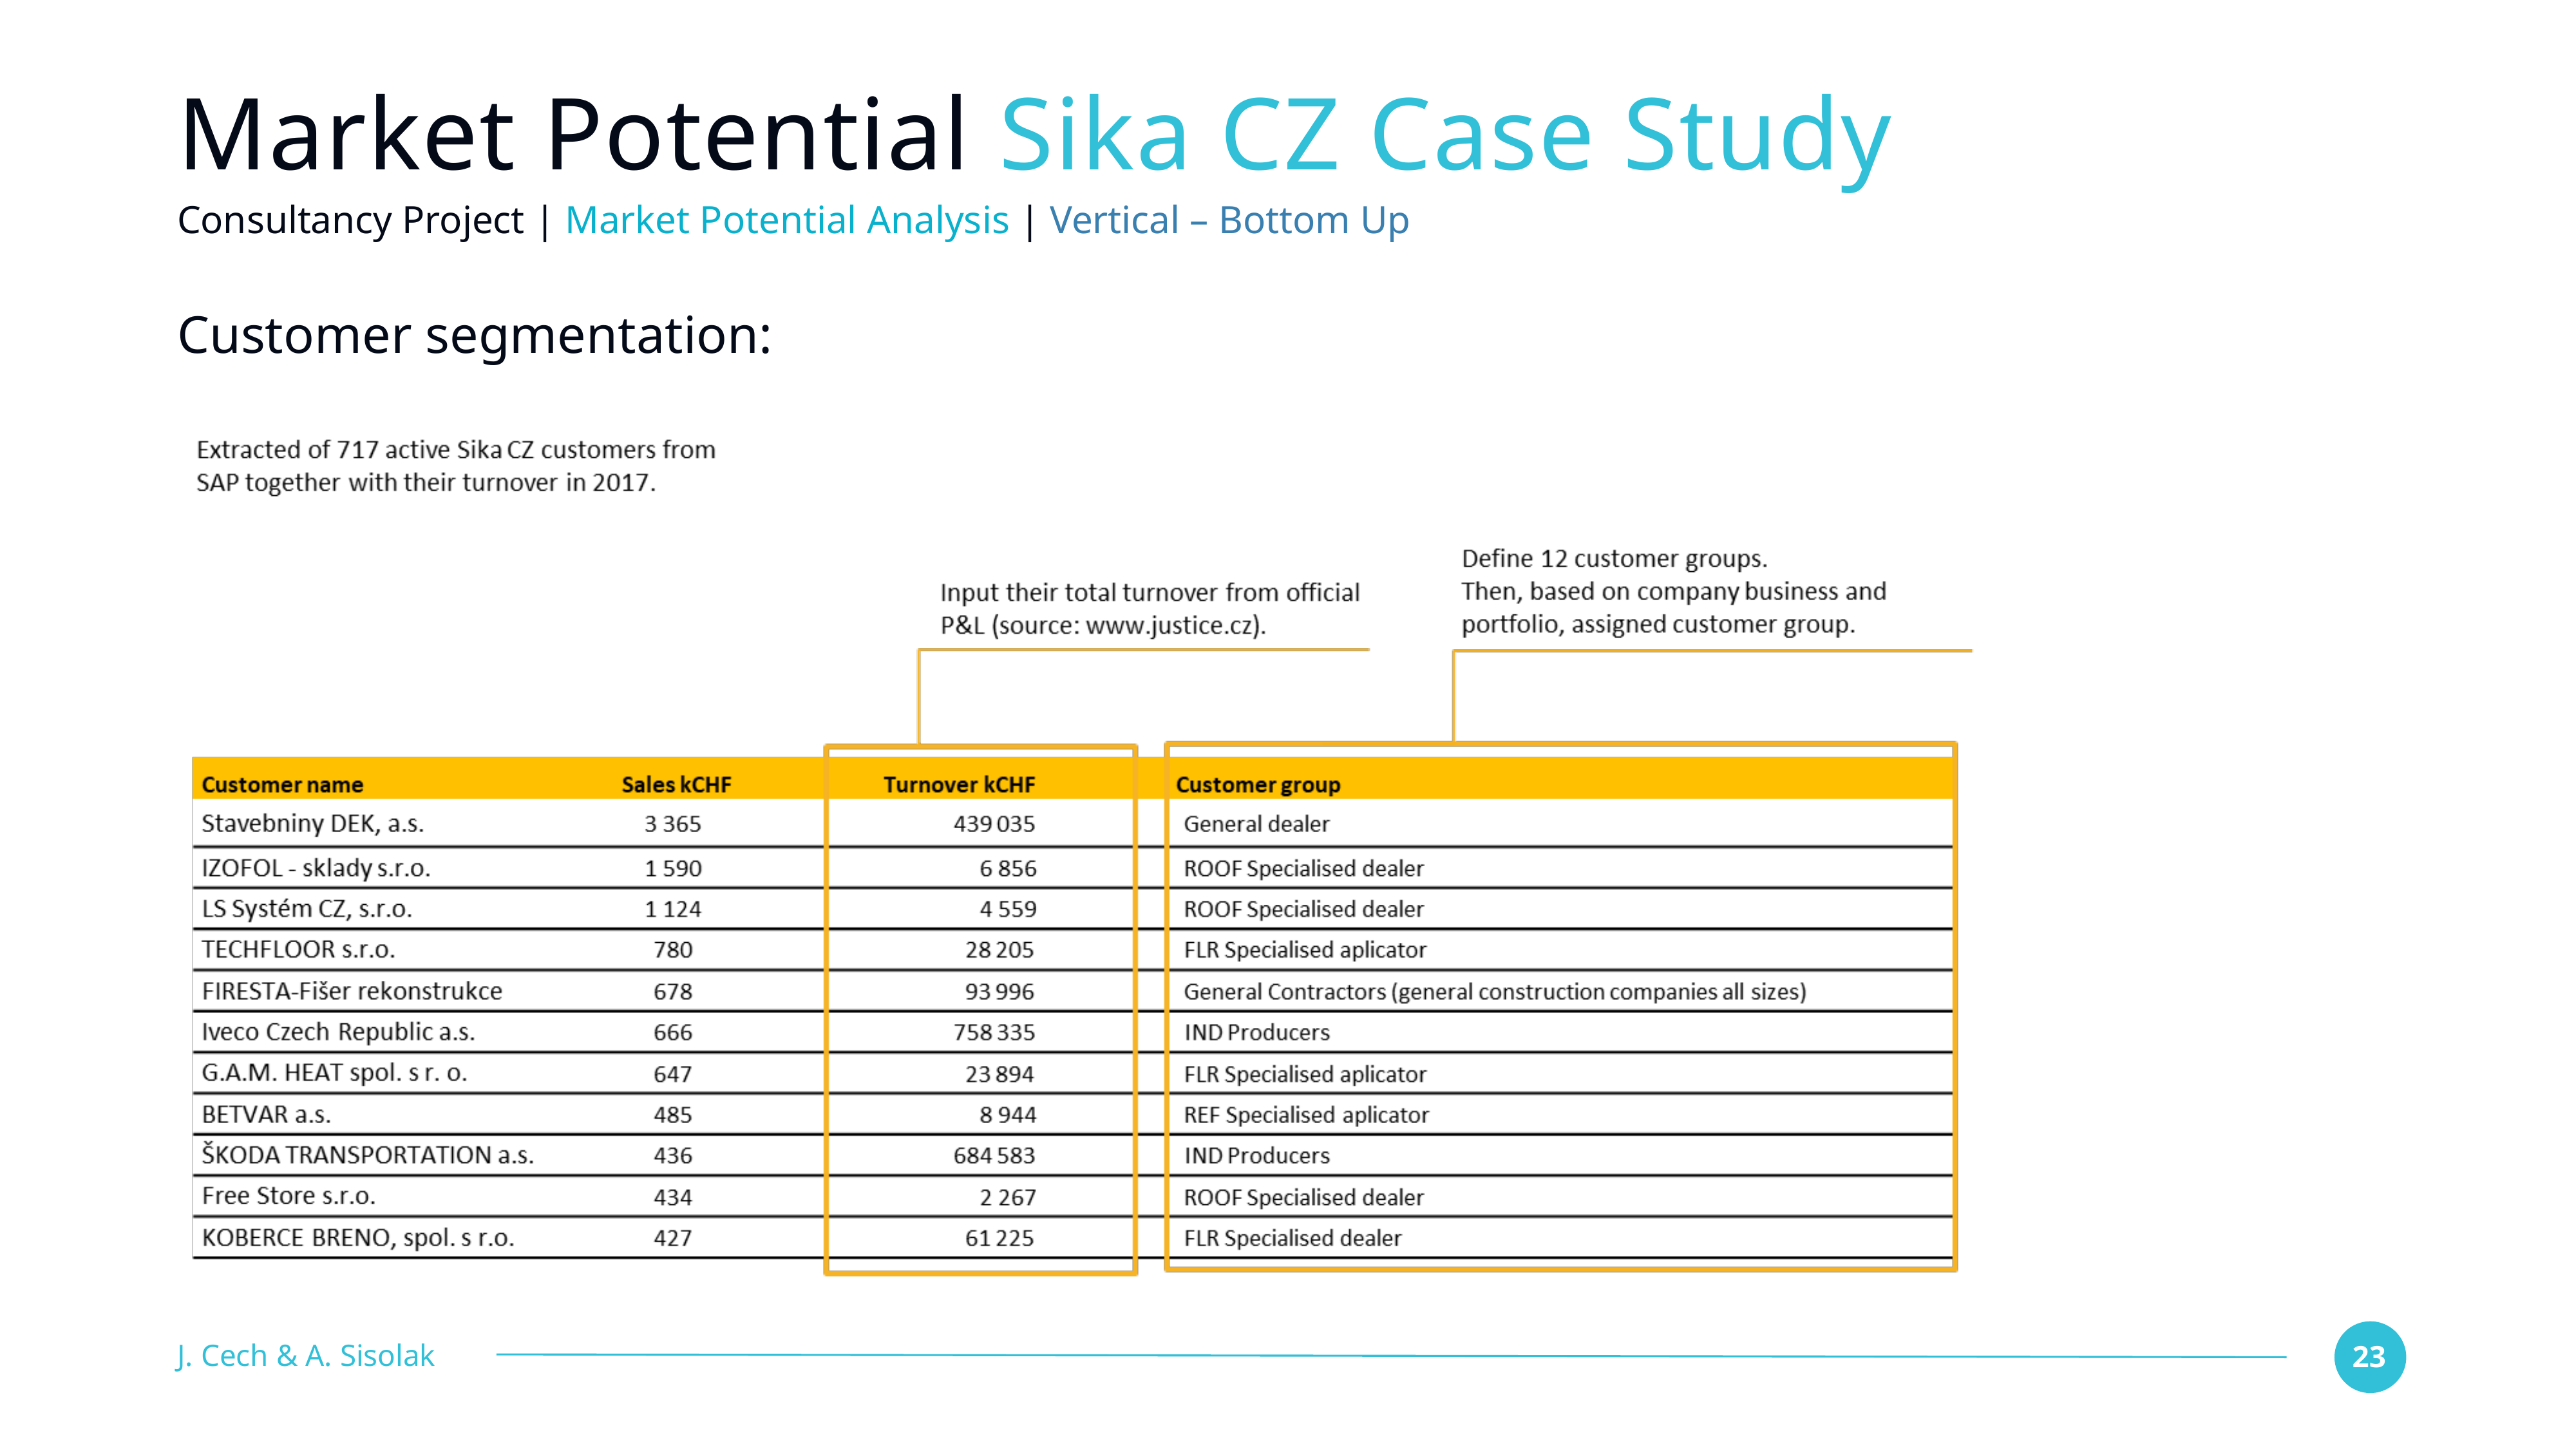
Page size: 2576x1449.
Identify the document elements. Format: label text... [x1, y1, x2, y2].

text_box Customer segmentation: [176, 302, 814, 364]
list Consultancy Project | Market Potential Analysis | Vertical – Bottom Up [177, 196, 2399, 243]
title Market Potential Sika CZ Case Study [177, 70, 2399, 193]
picture [176, 423, 1974, 1276]
